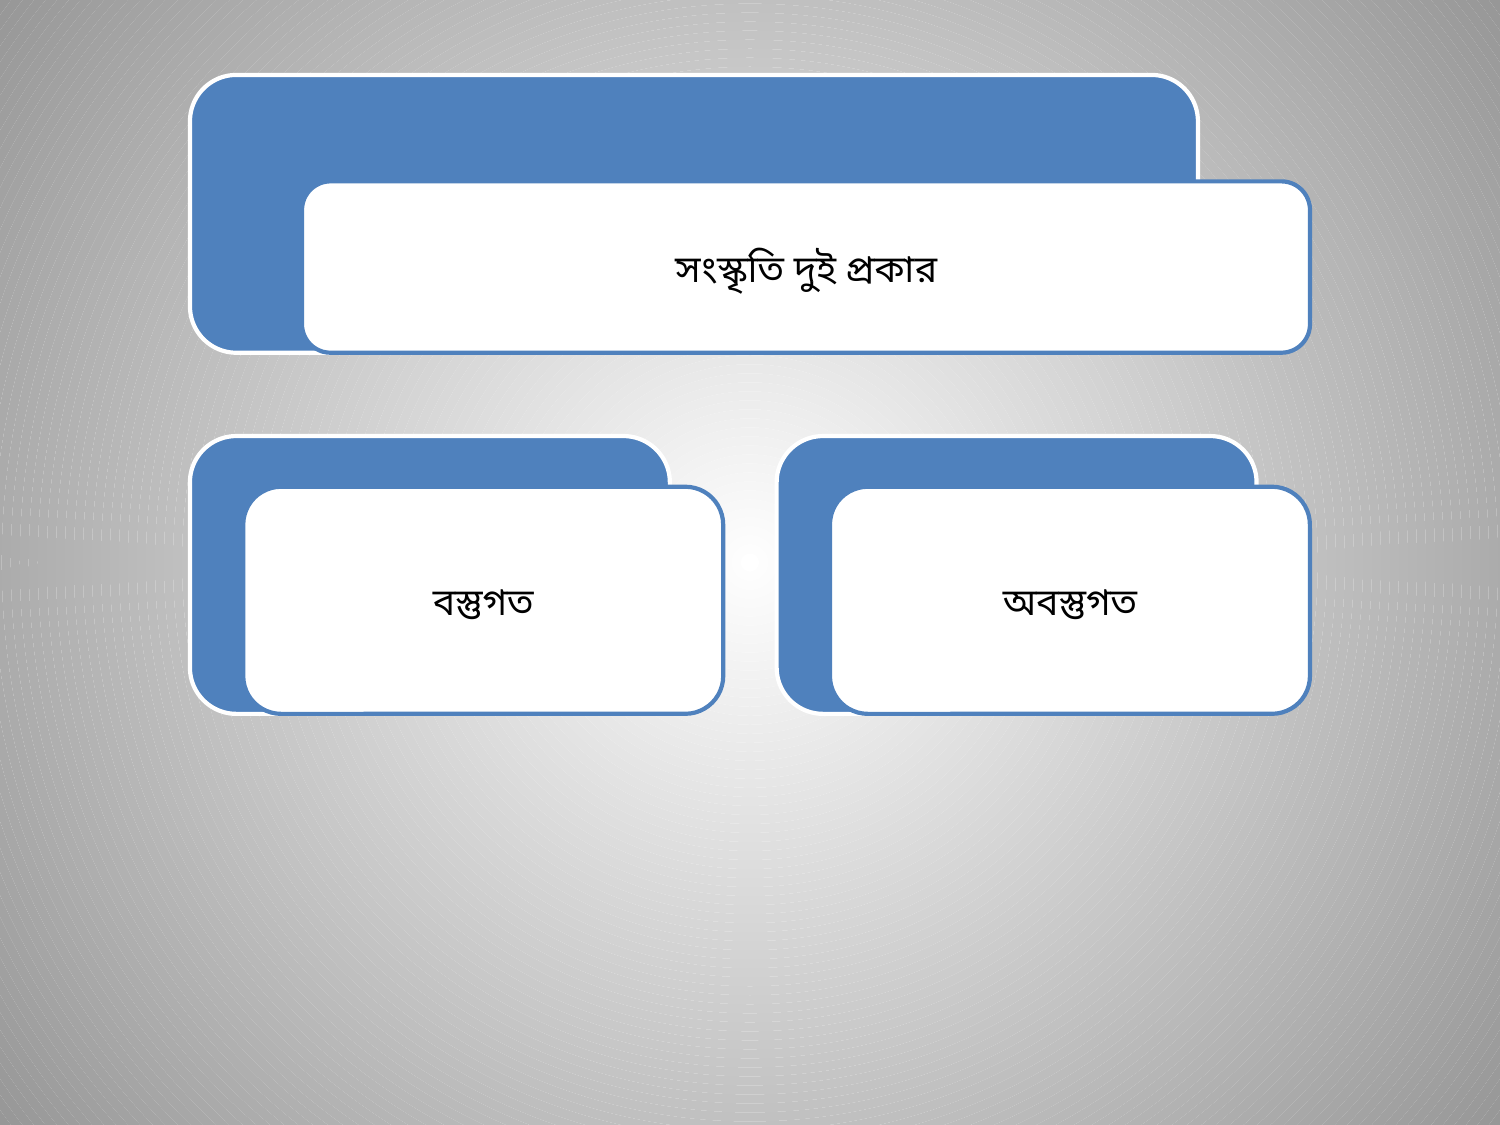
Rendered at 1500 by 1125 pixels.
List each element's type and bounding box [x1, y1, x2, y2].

text_box [49, 74, 1451, 1076]
